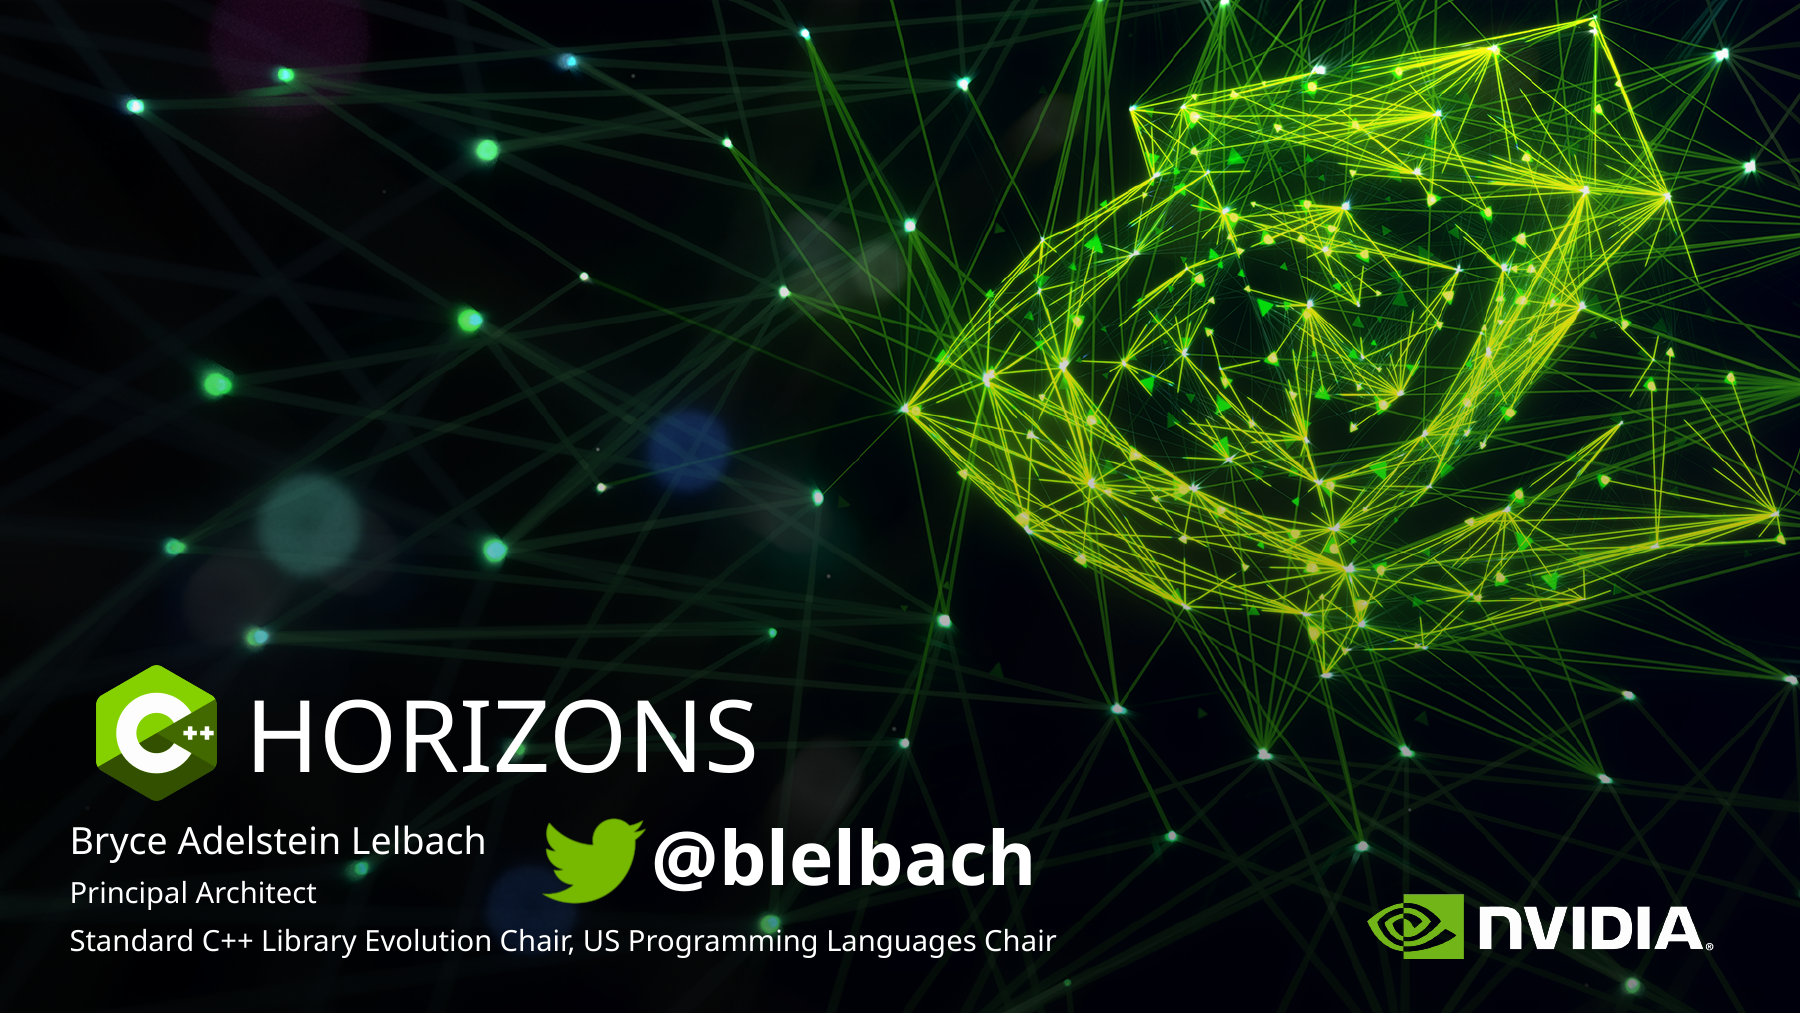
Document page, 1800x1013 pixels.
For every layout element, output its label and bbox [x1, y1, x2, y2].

text_box [96, 665, 1425, 801]
picture [0, 0, 1800, 1013]
